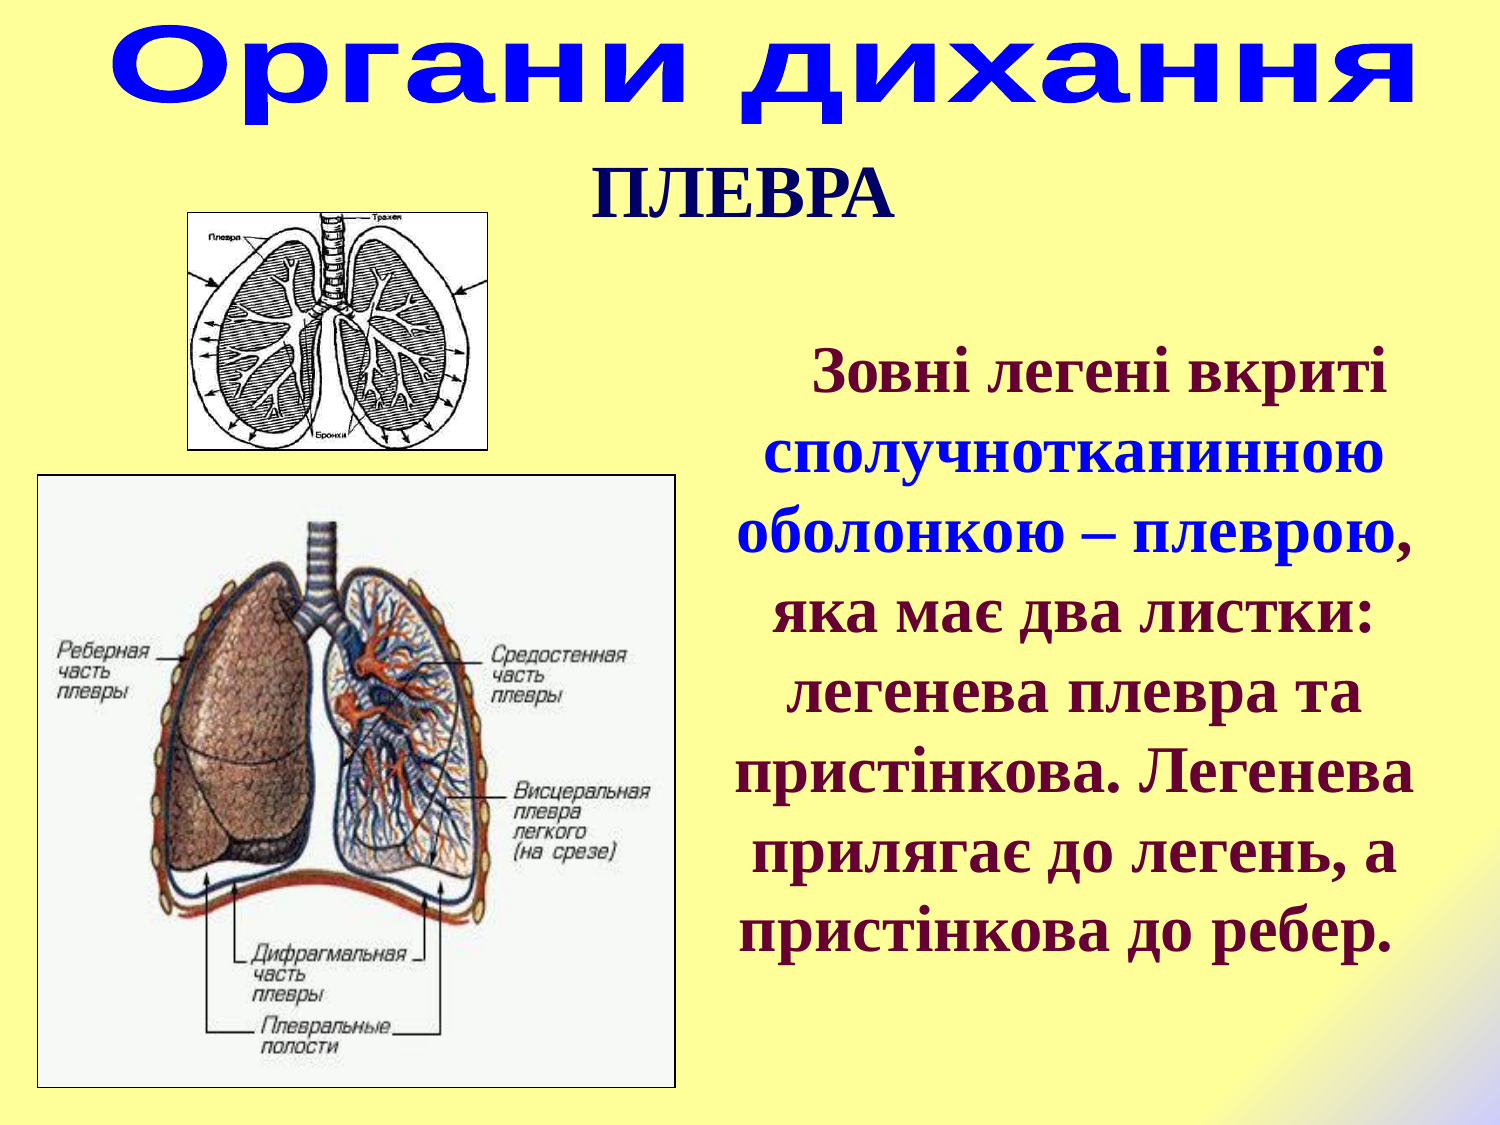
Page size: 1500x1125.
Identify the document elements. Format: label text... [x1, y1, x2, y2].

text_box Зовні легені вкриті сполучнотканинною оболонкою – плеврою, яка має два листки: легенева плевра та пристінкова. Легенева прилягає до легень, а пристінкова до ребер. [687, 249, 1463, 973]
text_box ПЛЕВРА [24, 149, 1463, 225]
text_box [187, 212, 488, 450]
text_box [37, 474, 675, 1088]
